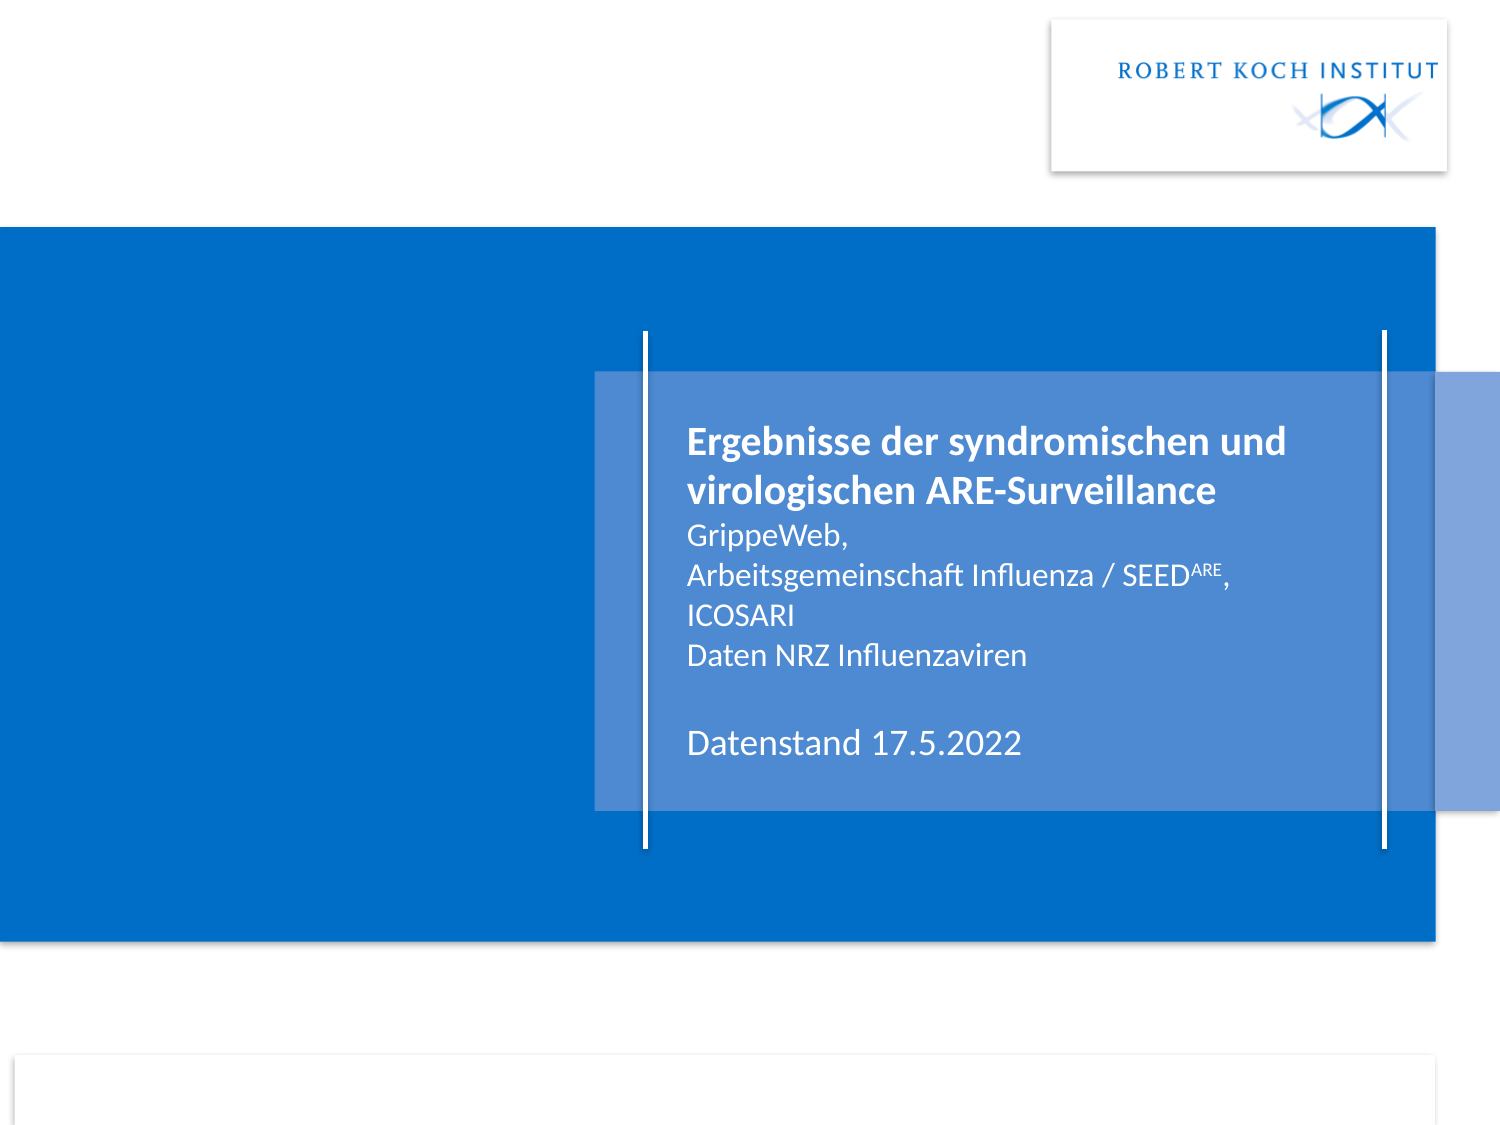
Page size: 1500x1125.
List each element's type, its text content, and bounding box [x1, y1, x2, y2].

title Ergebnisse der syndromischen und virologischen ARE-Surveillance GrippeWeb, Arbeitsgemeinschaft Influenza / SEEDARE, ICOSARI Daten NRZ Influenzaviren Datenstand 17.5.2022 [645, 371, 1385, 626]
picture [1110, 29, 1454, 153]
